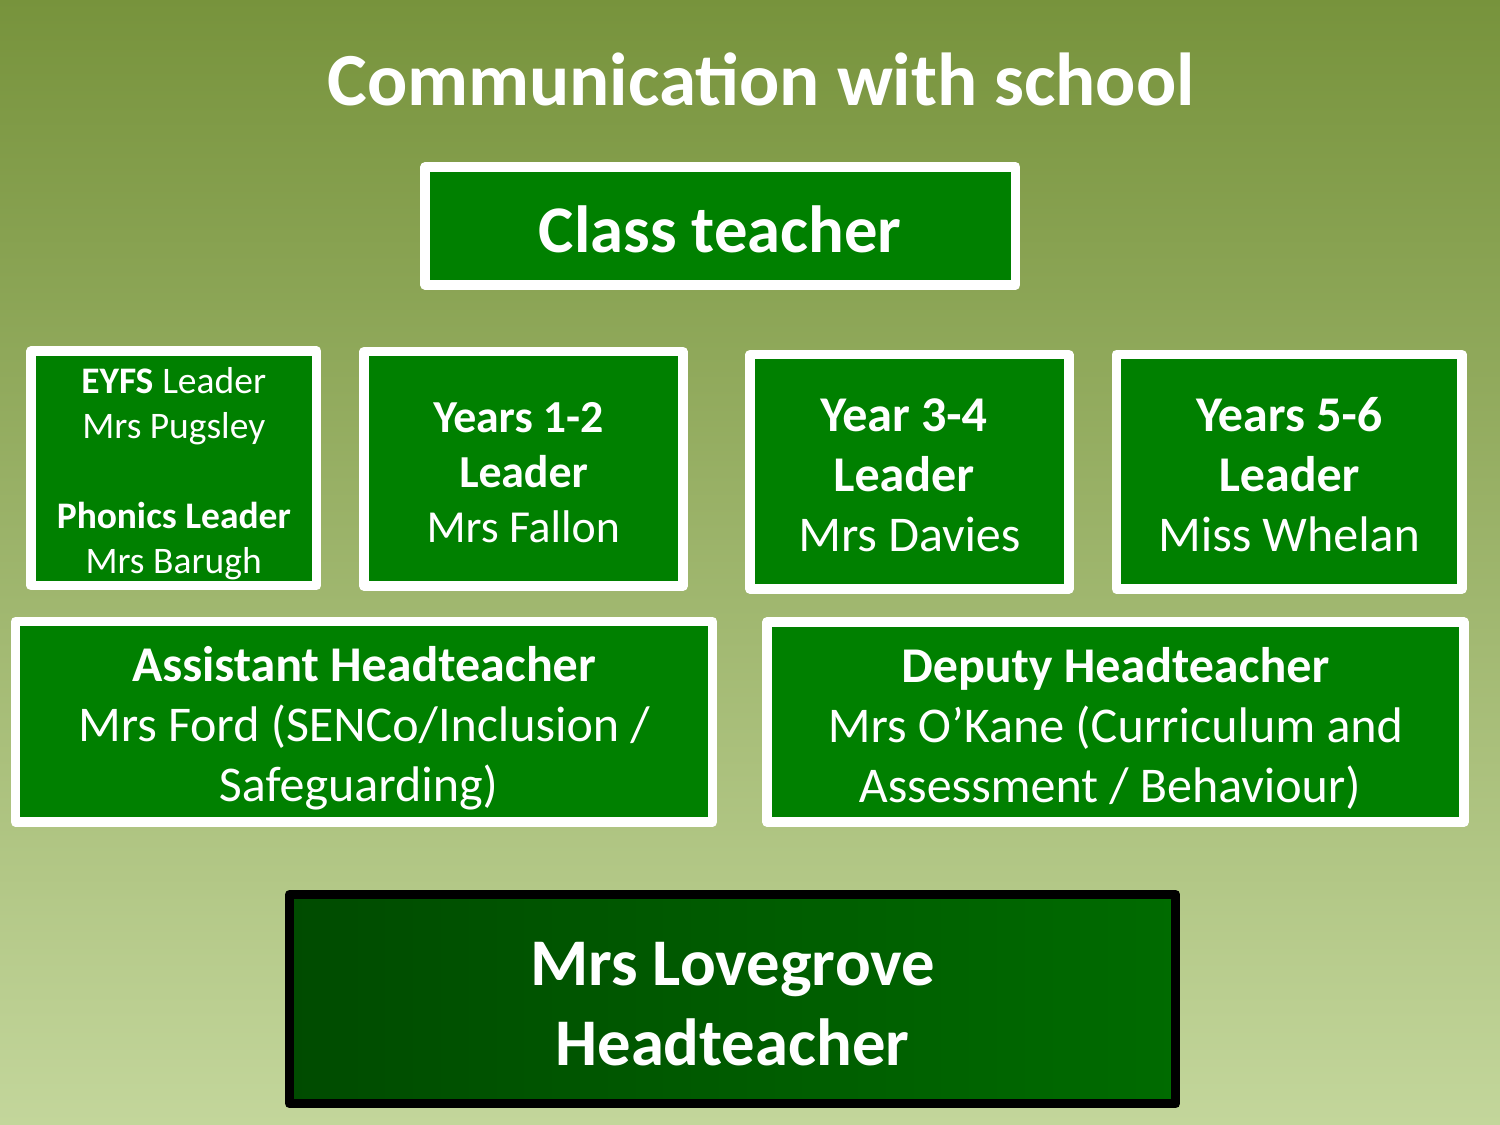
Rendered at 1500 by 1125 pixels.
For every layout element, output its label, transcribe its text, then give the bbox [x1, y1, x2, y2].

text_box Years 1-2 Leader Mrs Fallon [362, 350, 685, 588]
text_box Mrs Lovegrove Headteacher [288, 892, 1178, 1106]
text_box Deputy Headteacher Mrs O’Kane (Curriculum and Assessment / Behaviour) [765, 620, 1466, 824]
text_box Assistant Headteacher Mrs Ford (SENCo/Inclusion / Safeguarding) [13, 620, 715, 824]
text_box EYFS Leader Mrs Pugsley Phonics Leader Mrs Barugh [29, 349, 319, 588]
text_box Communication with school [312, 23, 1282, 128]
text_box Year 3-4 Leader Mrs Davies [748, 353, 1071, 591]
text_box Class teacher [423, 165, 1018, 287]
text_box Years 5-6 Leader Miss Whelan [1114, 353, 1464, 591]
